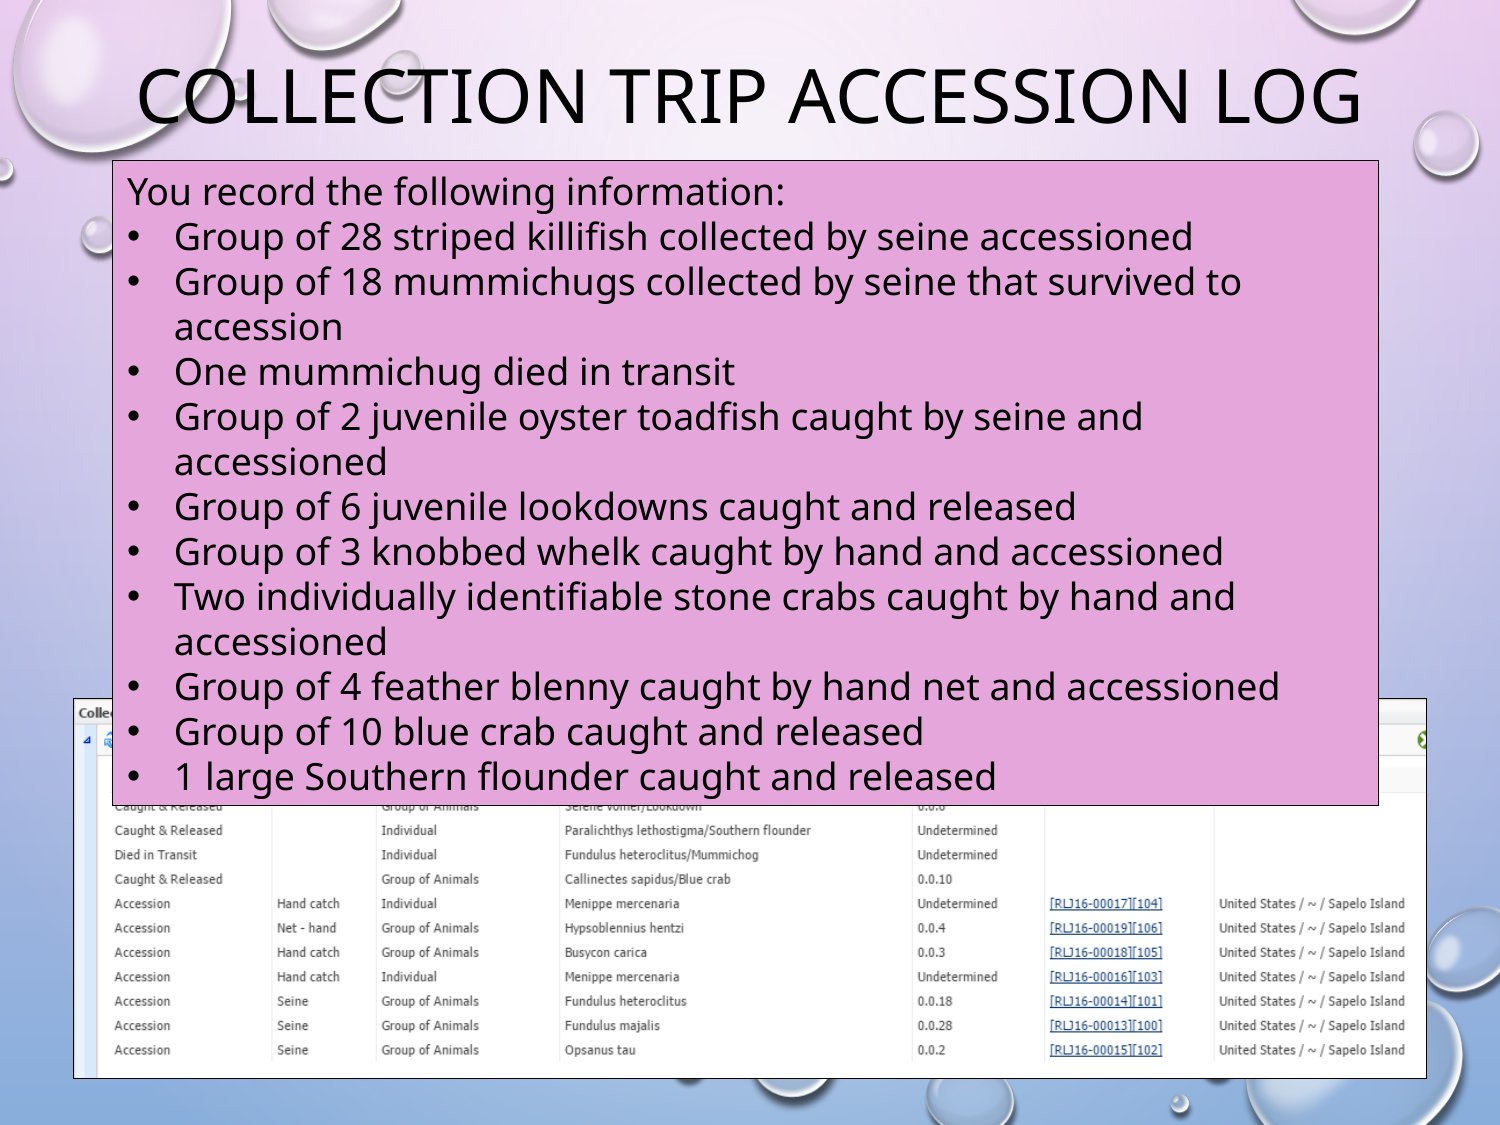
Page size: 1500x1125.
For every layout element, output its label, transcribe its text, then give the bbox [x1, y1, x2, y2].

picture [0, 0, 1500, 1125]
title Collection trip accession log [112, 0, 1388, 231]
text_box You record the following information: Group of 28 striped killifish collected by seine accessioned Group of 18 mummichugs collected by seine that survived to accession One mummichug died in transit Group of 2 juvenile oyster toadfish caught by seine and accessioned Group of 6 juvenile lookdowns caught and released Group of 3 knobbed whelk caught by hand and accessioned Two individually identifiable stone crabs caught by hand and accessioned Group of 4 feather blenny caught by hand net and accessioned Group of 10 blue crab caught and released 1 large Southern flounder caught and released [112, 160, 1379, 696]
